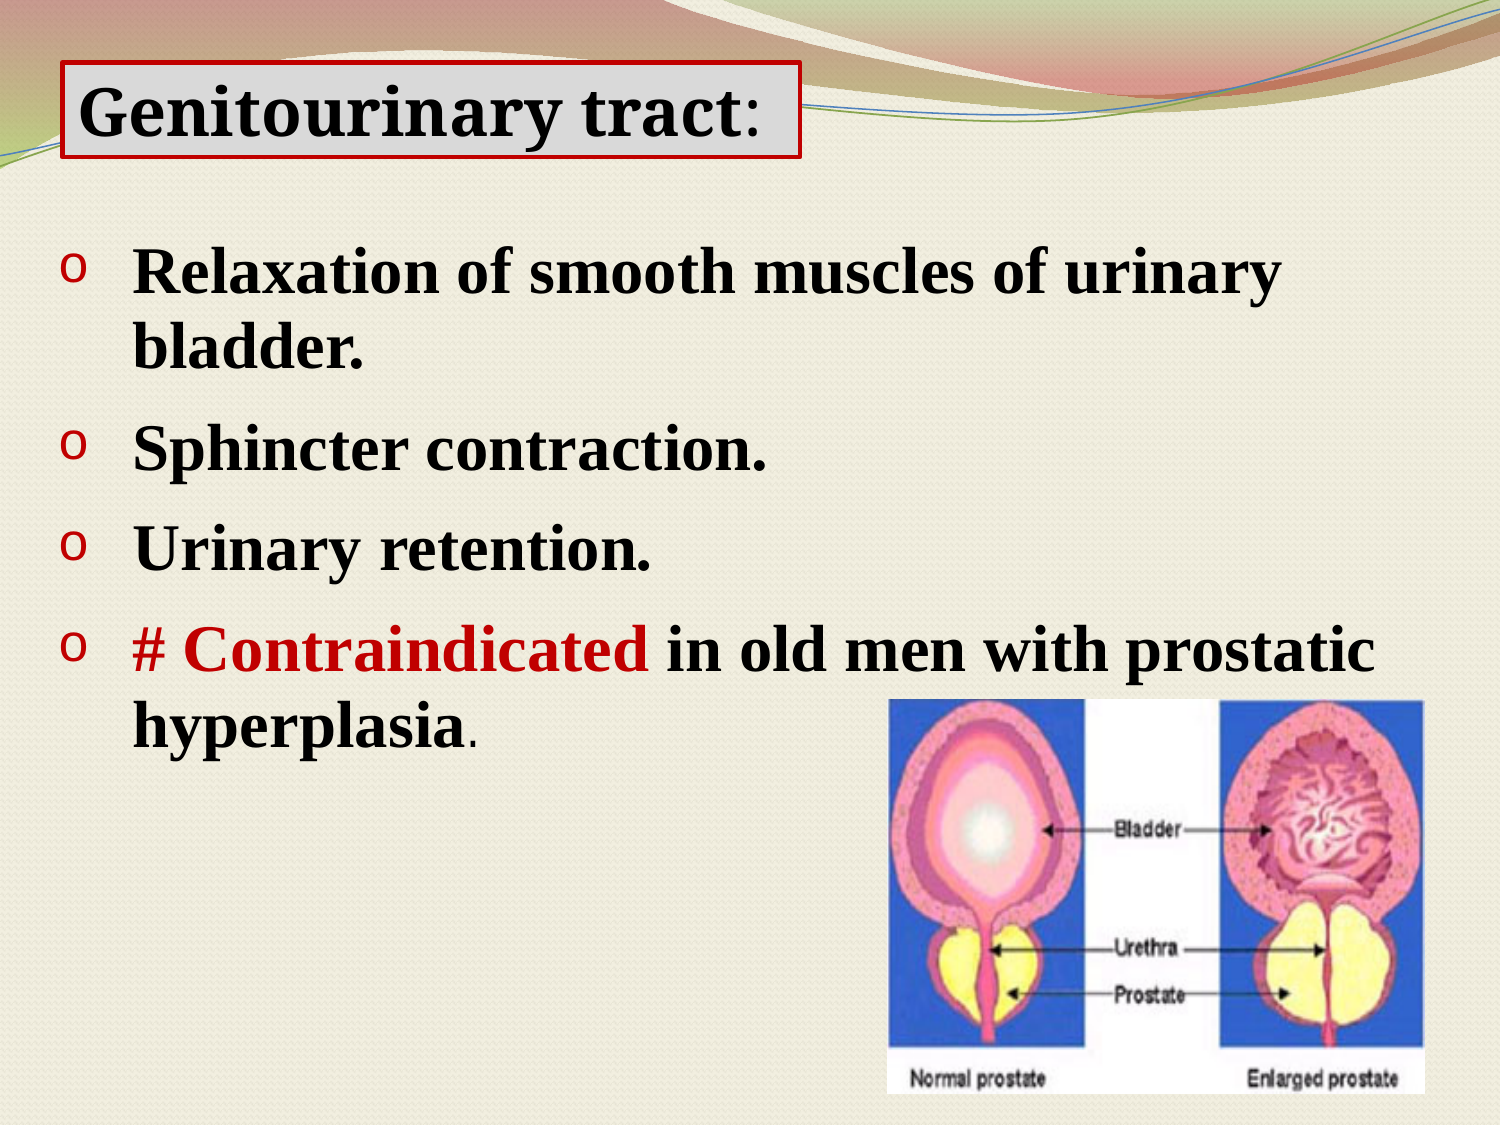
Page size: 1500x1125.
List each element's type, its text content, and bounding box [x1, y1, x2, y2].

text_box Genitourinary tract: [62, 62, 800, 158]
text_box Relaxation of smooth muscles of urinary bladder. Sphincter contraction. Urinary retention. # Contraindicated in old men with prostatic hyperplasia. [0, 224, 1475, 872]
picture [887, 699, 1426, 1094]
